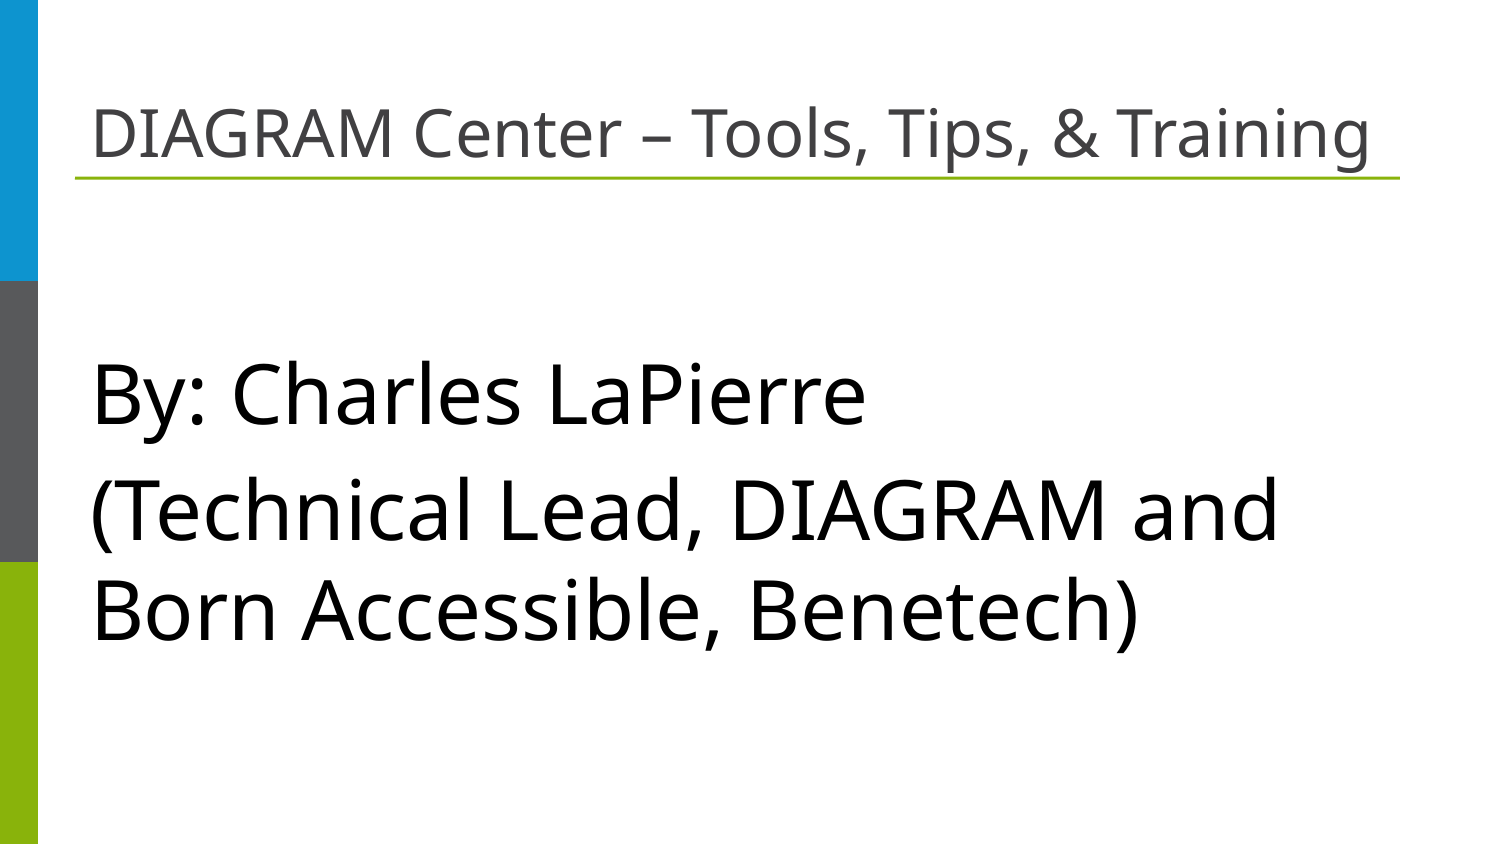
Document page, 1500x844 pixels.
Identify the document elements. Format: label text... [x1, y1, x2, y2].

list By: Charles LaPierre (Technical Lead, DIAGRAM and Born Accessible, Benetech) [75, 333, 1425, 755]
title DIAGRAM Center – Tools, Tips, & Training [75, 34, 1425, 179]
